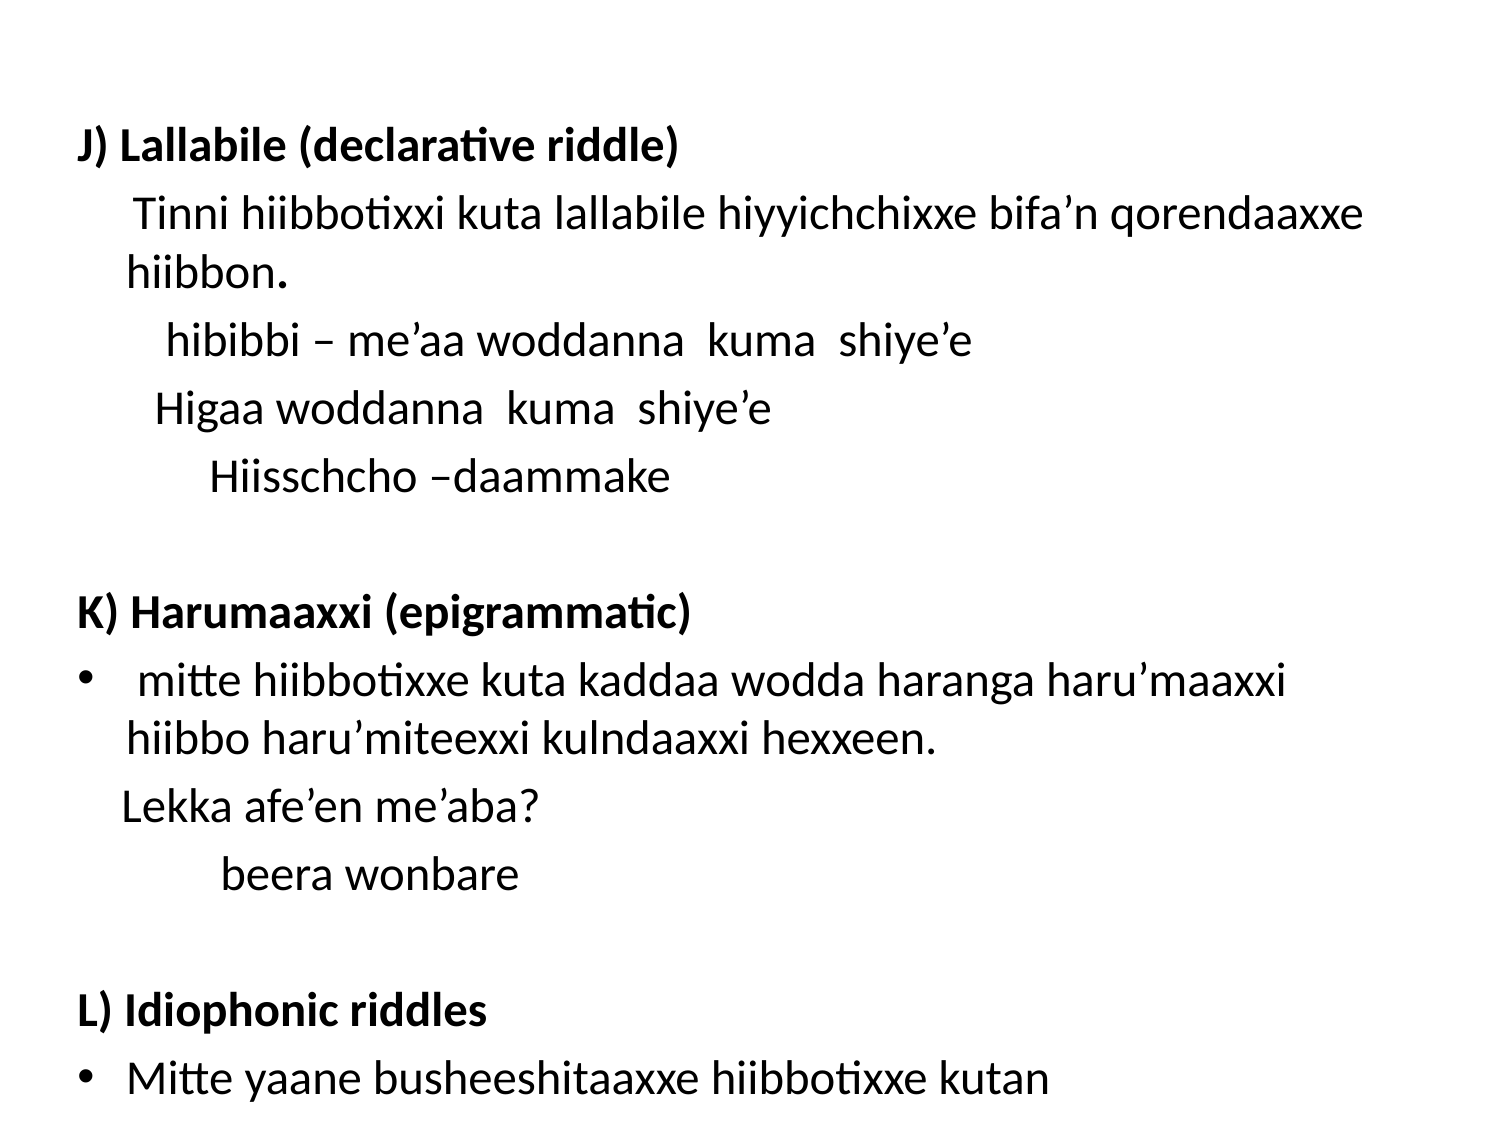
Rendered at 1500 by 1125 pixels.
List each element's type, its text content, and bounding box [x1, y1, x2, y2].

list J) Lallabile (declarative riddle) Tinni hiibbotixxi kuta lallabile hiyyichchixxe bifa’n qorendaaxxe hiibbon. hibibbi – me’aa woddanna kuma shiye’e Higaa woddanna kuma shiye’e Hiisschcho –daammake K) Harumaaxxi (epigrammatic) mitte hiibbotixxe kuta kaddaa wodda haranga haru’maaxxi hiibbo haru’miteexxi kulndaaxxi hexxeen. Lekka afe’en me’aba? beera wonbare L) Idiophonic riddles Mitte yaane busheeshitaaxxe hiibbotixxe kutan [62, 37, 1413, 1125]
